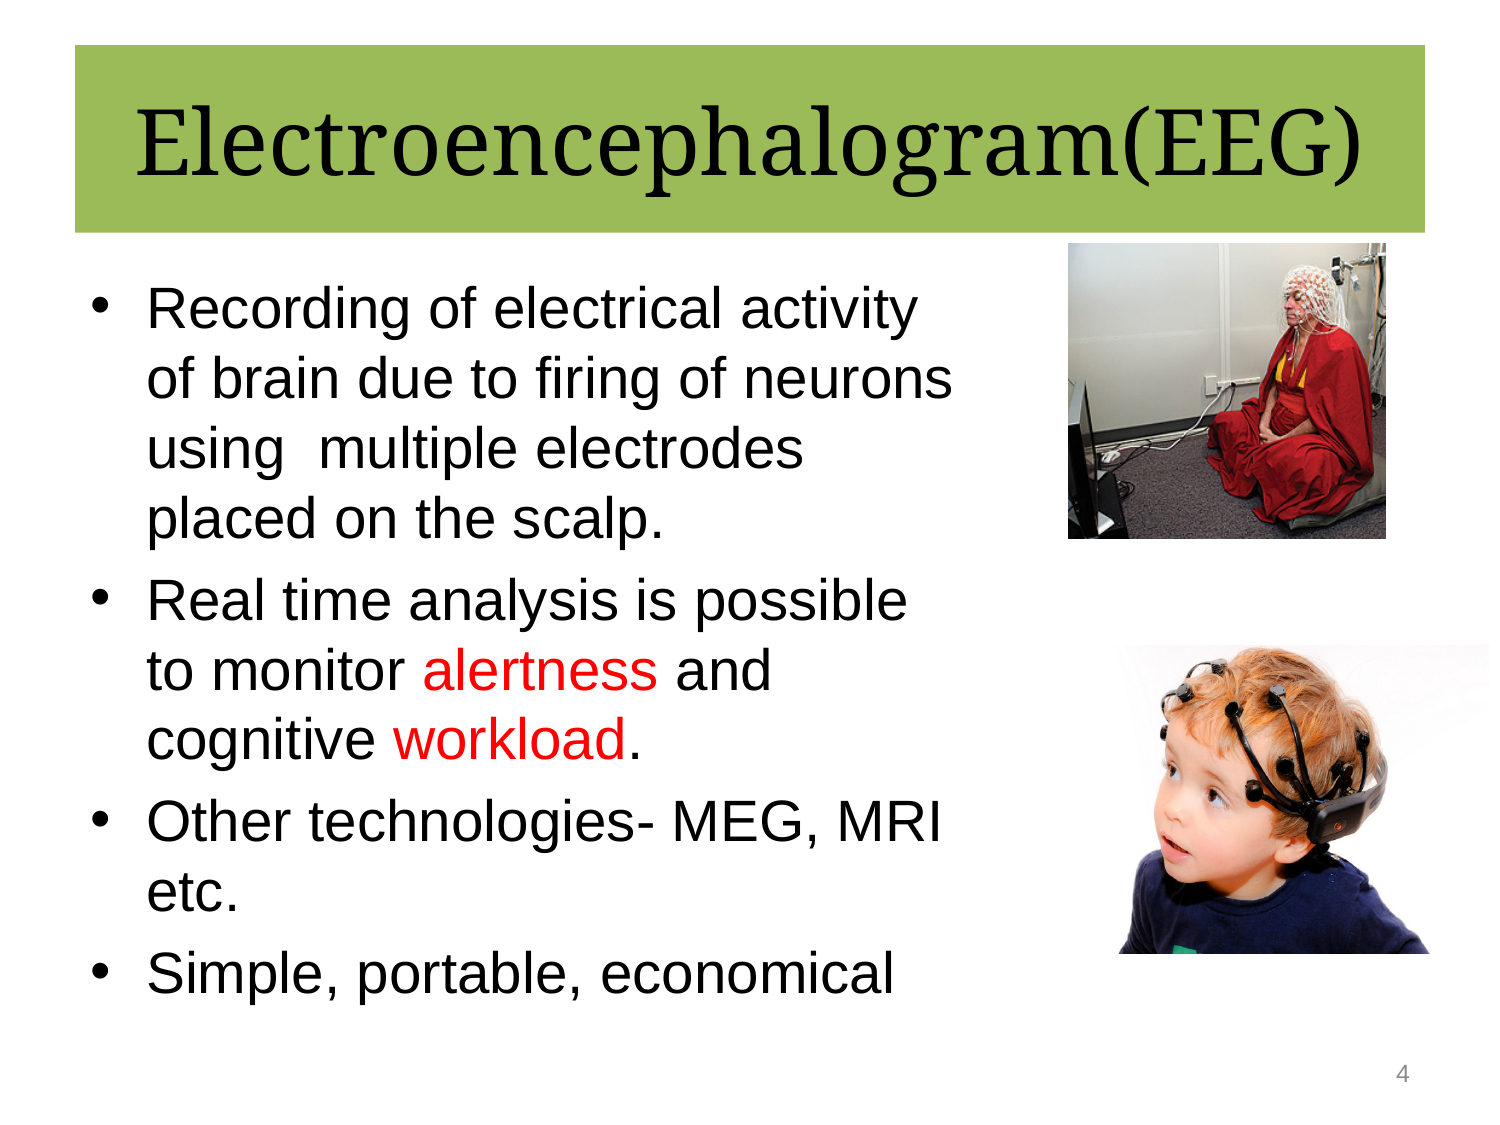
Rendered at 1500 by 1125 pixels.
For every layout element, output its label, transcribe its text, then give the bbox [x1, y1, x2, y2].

list Recording of electrical activity of brain due to firing of neurons using multiple electrodes placed on the scalp. Real time analysis is possible to monitor alertness and cognitive workload. Other technologies- MEG, MRI etc. Simple, portable, economical [75, 262, 987, 1035]
title Electroencephalogram(EEG) [75, 45, 1425, 233]
slide_number 4 [1074, 1042, 1425, 1103]
picture [1068, 243, 1387, 540]
picture [1045, 644, 1489, 955]
